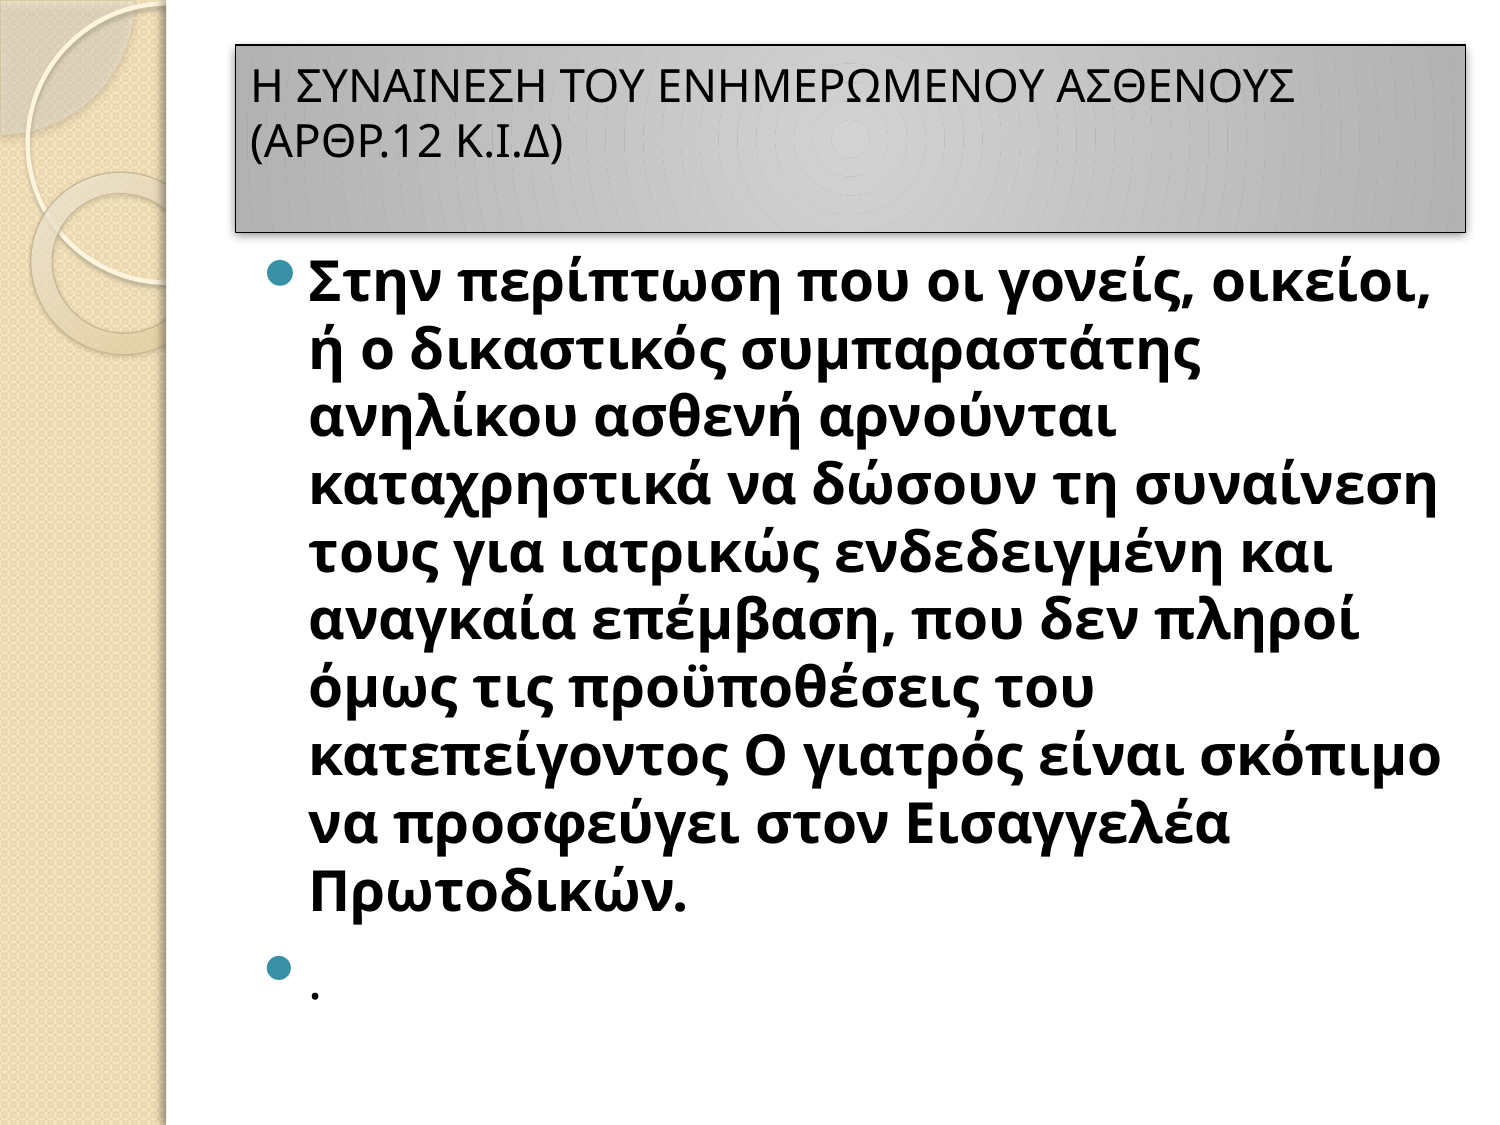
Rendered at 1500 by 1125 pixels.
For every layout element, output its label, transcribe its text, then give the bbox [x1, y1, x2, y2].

title Η ΣΥΝΑΙΝΕΣΗ ΤΟΥ ΕΝΗΜΕΡΩΜΕΝΟΥ ΑΣΘΕΝΟΥΣ (ΑΡΘΡ.12 Κ.Ι.Δ) [235, 44, 1466, 233]
list Στην περίπτωση που οι γονείς, οικείοι, ή ο δικαστικός συμπαραστάτης ανηλίκου ασθενή αρνούνται καταχρηστικά να δώσουν τη συναίνεση τους για ιατρικώς ενδεδειγμένη και αναγκαία επέμβαση, που δεν πληροί όμως τις προϋποθέσεις του κατεπείγοντος Ο γιατρός είναι σκόπιμο να προσφεύγει στον Εισαγγελέα Πρωτοδικών. . [235, 237, 1466, 1025]
